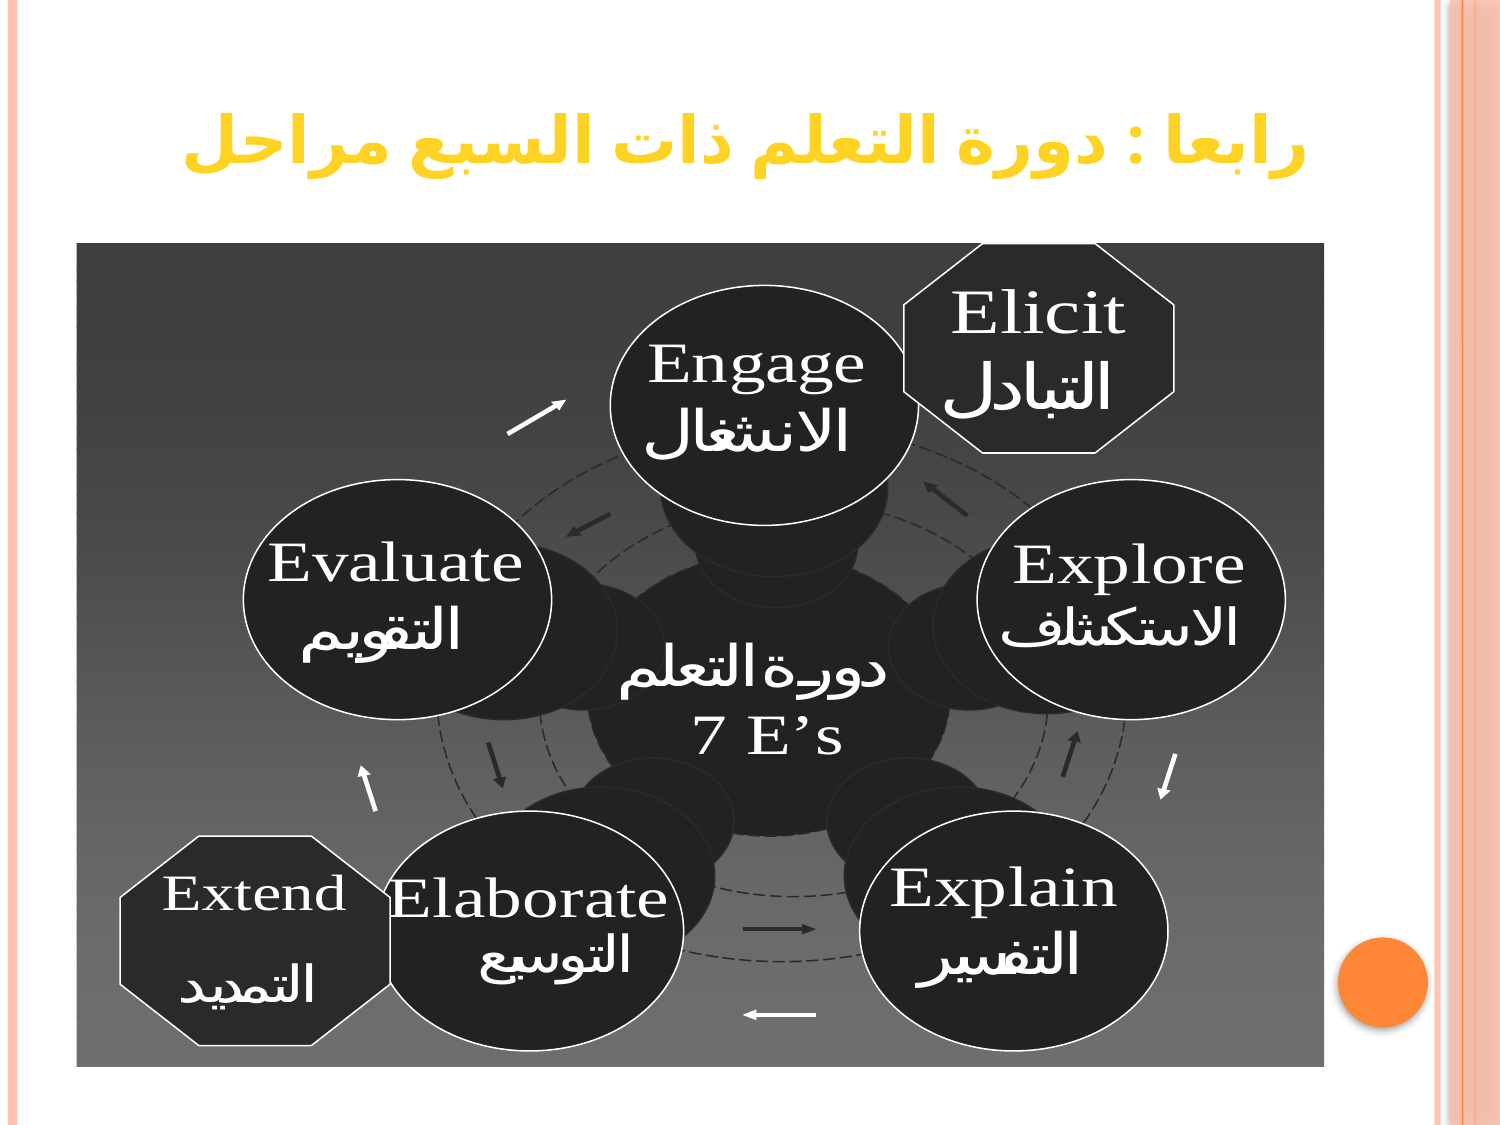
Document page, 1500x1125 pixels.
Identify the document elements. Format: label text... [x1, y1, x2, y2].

title رابعا : دورة التعلم ذات السبع مراحل [100, 42, 1326, 185]
picture [76, 243, 1325, 1067]
